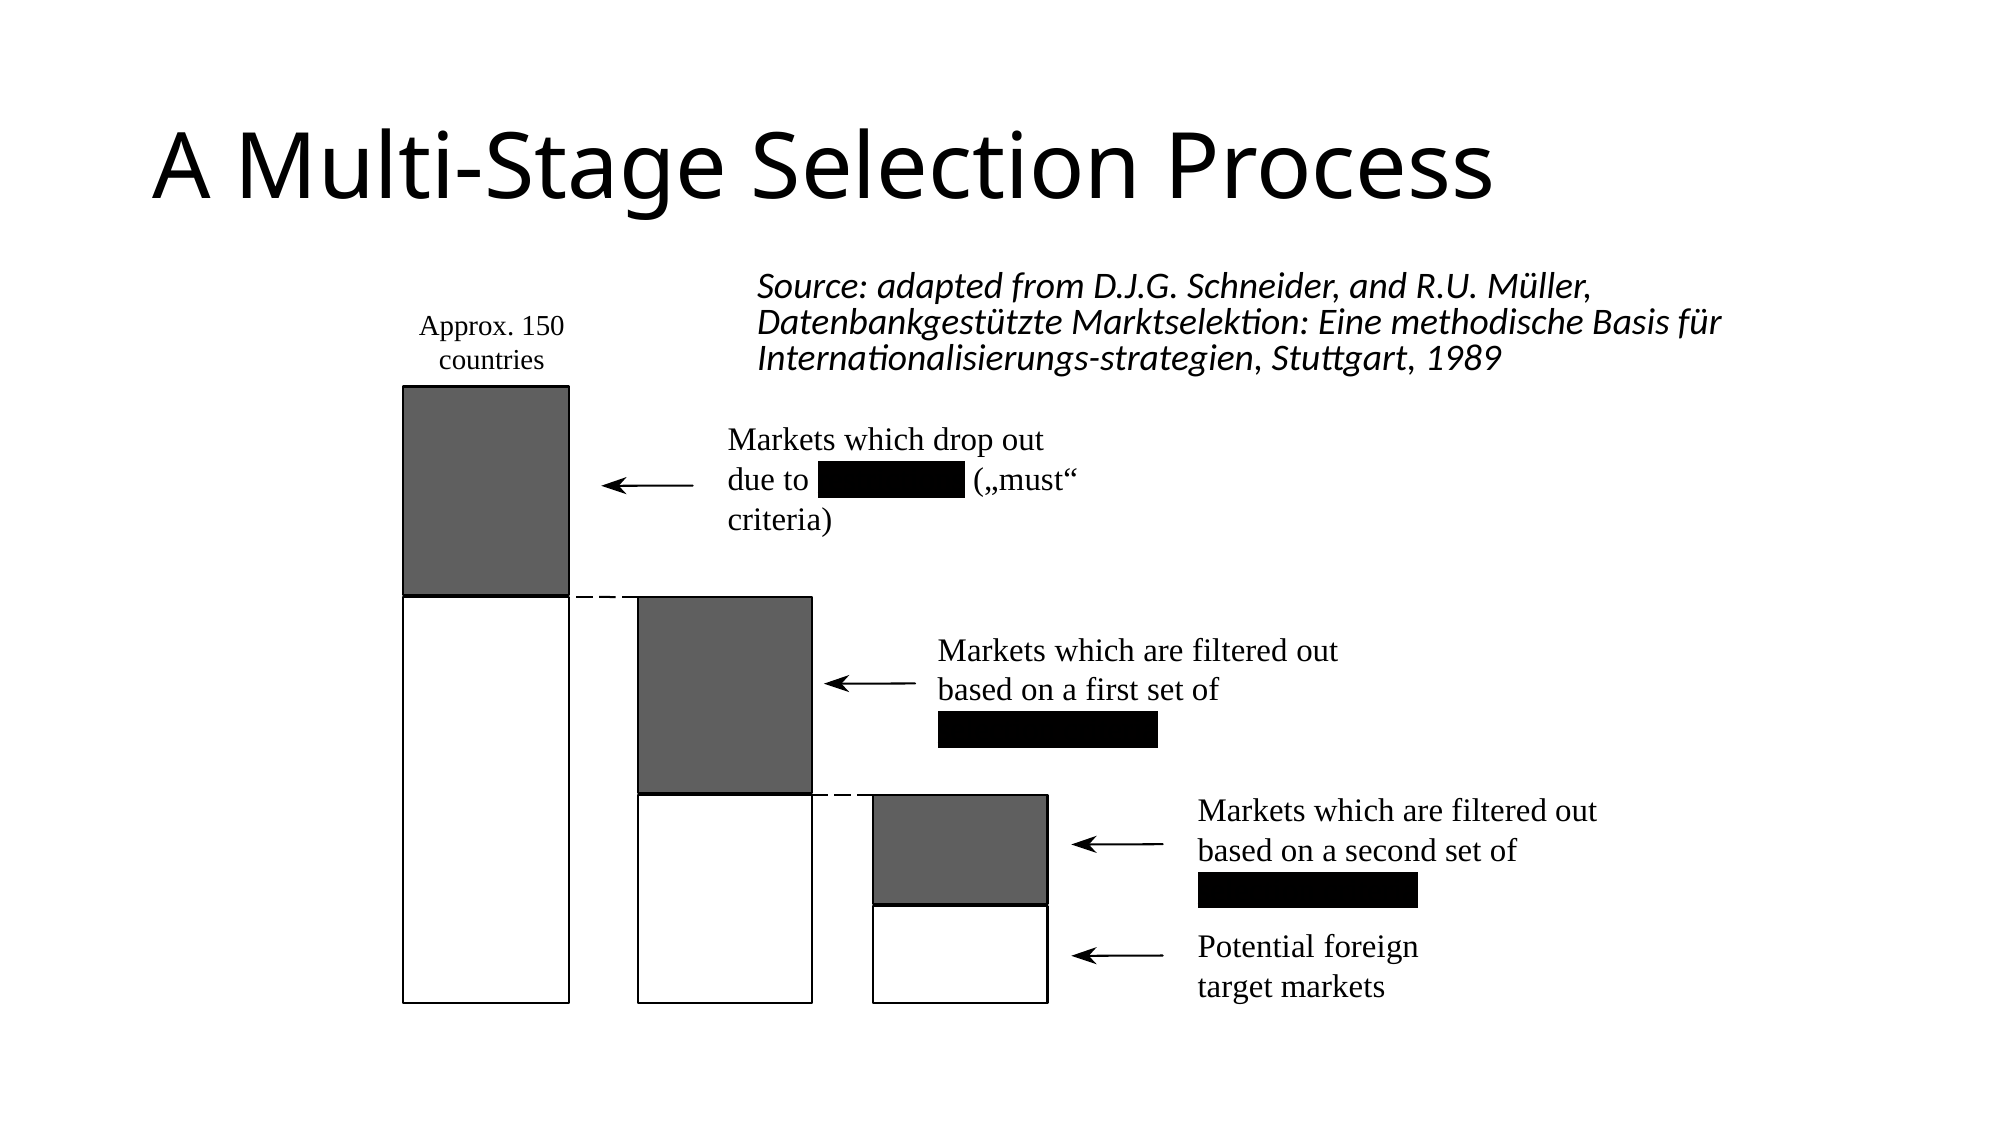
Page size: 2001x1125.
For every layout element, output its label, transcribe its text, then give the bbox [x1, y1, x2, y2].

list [378, 299, 1622, 1014]
title A Multi-Stage Selection Process [137, 59, 1863, 278]
text_box Source: adapted from D.J.G. Schneider, and R.U. Müller, Datenbankgestützte Marktselektion: Eine methodische Basis für Internationalisierungs-strategien, Stuttgart, 1989 [742, 262, 1743, 386]
